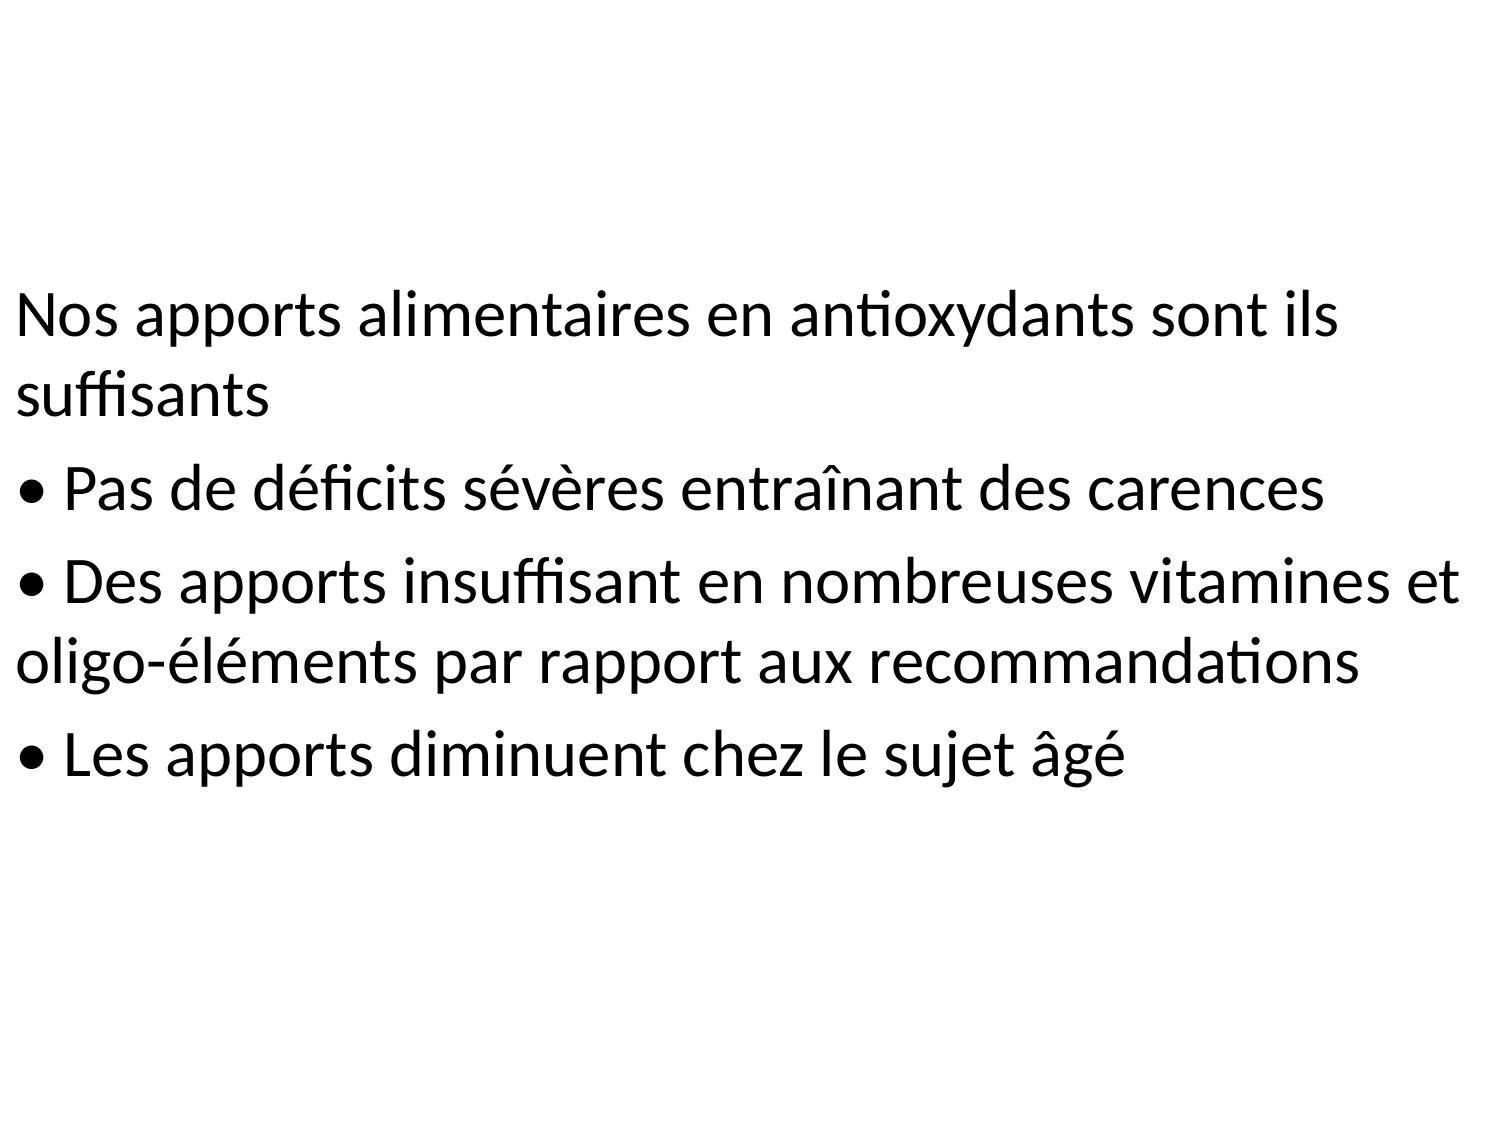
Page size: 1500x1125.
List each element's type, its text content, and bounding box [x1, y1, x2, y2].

list Nos apports alimentaires en antioxydants sont ils suffisants • Pas de déficits sévères entraînant des carences • Des apports insuffisant en nombreuses vitamines et oligo-éléments par rapport aux recommandations • Les apports diminuent chez le sujet âgé [0, 262, 1500, 1005]
